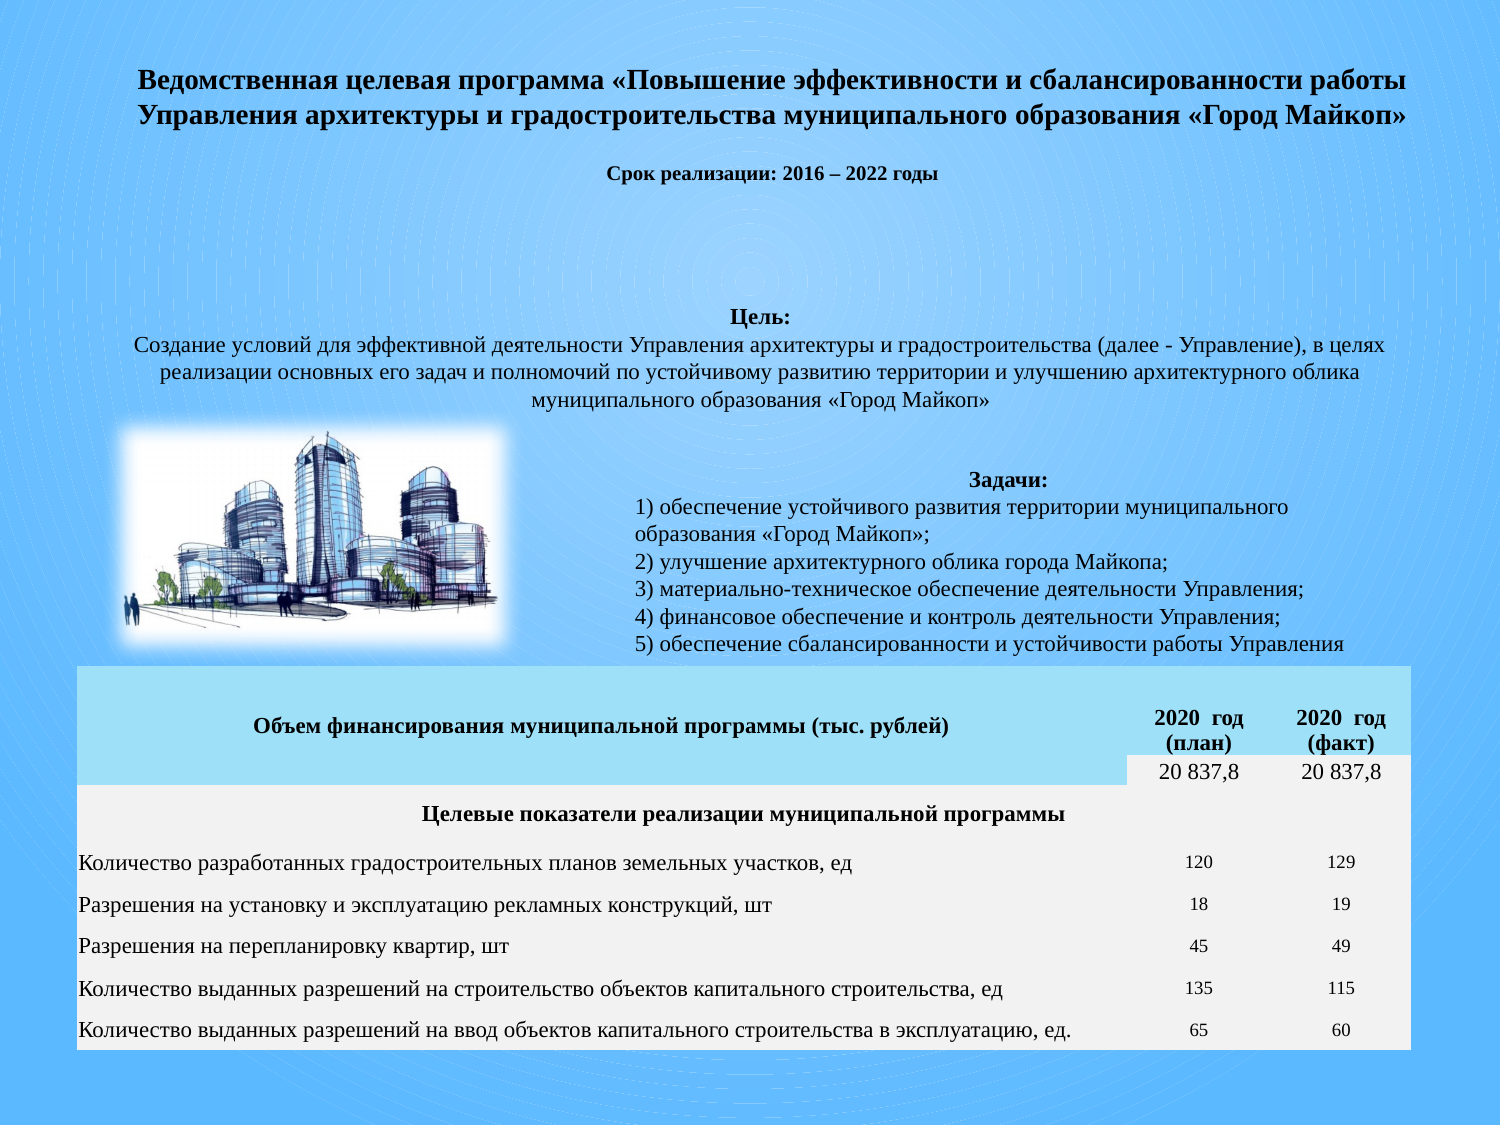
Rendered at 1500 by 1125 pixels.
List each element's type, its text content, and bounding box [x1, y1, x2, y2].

table_cell 20 837,8 [1272, 755, 1411, 785]
table_cell 19 [1272, 883, 1411, 925]
table_cell Целевые показатели реализации муниципальной программы [77, 785, 1411, 841]
table_cell 115 [1272, 966, 1411, 1008]
table_cell 120 [1127, 841, 1272, 883]
table_cell 60 [1272, 1008, 1411, 1050]
text_box Задачи: 1) обеспечение устойчивого развития территории муниципального образования «Город Майкоп»; 2) улучшение архитектурного облика города Майкопа; 3) материально-техническое обеспечение деятельности Управления; 4) финансовое обеспечение и контроль деятельности Управления; 5) обеспечение сбалансированности и устойчивости работы Управления [620, 456, 1398, 664]
table_cell Количество выданных разрешений на строительство объектов капитального строительства, ед [77, 966, 1127, 1008]
picture [100, 406, 526, 667]
table_cell Количество разработанных градостроительных планов земельных участков, ед [77, 841, 1127, 883]
table_header Объем финансирования муниципальной программы (тыс. рублей) [77, 666, 1127, 785]
text_box Цель: Создание условий для эффективной деятельности Управления архитектуры и градостроительства (далее - Управление), в целях реализации основных его задач и полномочий по устойчивому развитию территории и улучшению архитектурного облика муниципального образования «Город Майкоп» [63, 294, 1458, 419]
table_cell 49 [1272, 925, 1411, 966]
table_cell 45 [1127, 925, 1272, 966]
text_box Ведомственная целевая программа «Повышение эффективности и сбалансированности работы Управления архитектуры и градостроительства муниципального образования «Город Майкоп» Срок реализации: 2016 – 2022 годы [76, 52, 1469, 193]
table_cell 20 837,8 [1127, 755, 1272, 785]
table_cell 65 [1127, 1008, 1272, 1050]
table_cell 18 [1127, 883, 1272, 925]
table_cell Разрешения на установку и эксплуатацию рекламных конструкций, шт [77, 883, 1127, 925]
table_cell 129 [1272, 841, 1411, 883]
table_header 2020 год (факт) [1272, 666, 1411, 755]
table_cell 135 [1127, 966, 1272, 1008]
table_header 2020 год (план) [1127, 666, 1272, 755]
table_cell Количество выданных разрешений на ввод объектов капитального строительства в эксплуатацию, ед. [77, 1008, 1127, 1050]
table_cell Разрешения на перепланировку квартир, шт [77, 925, 1127, 966]
